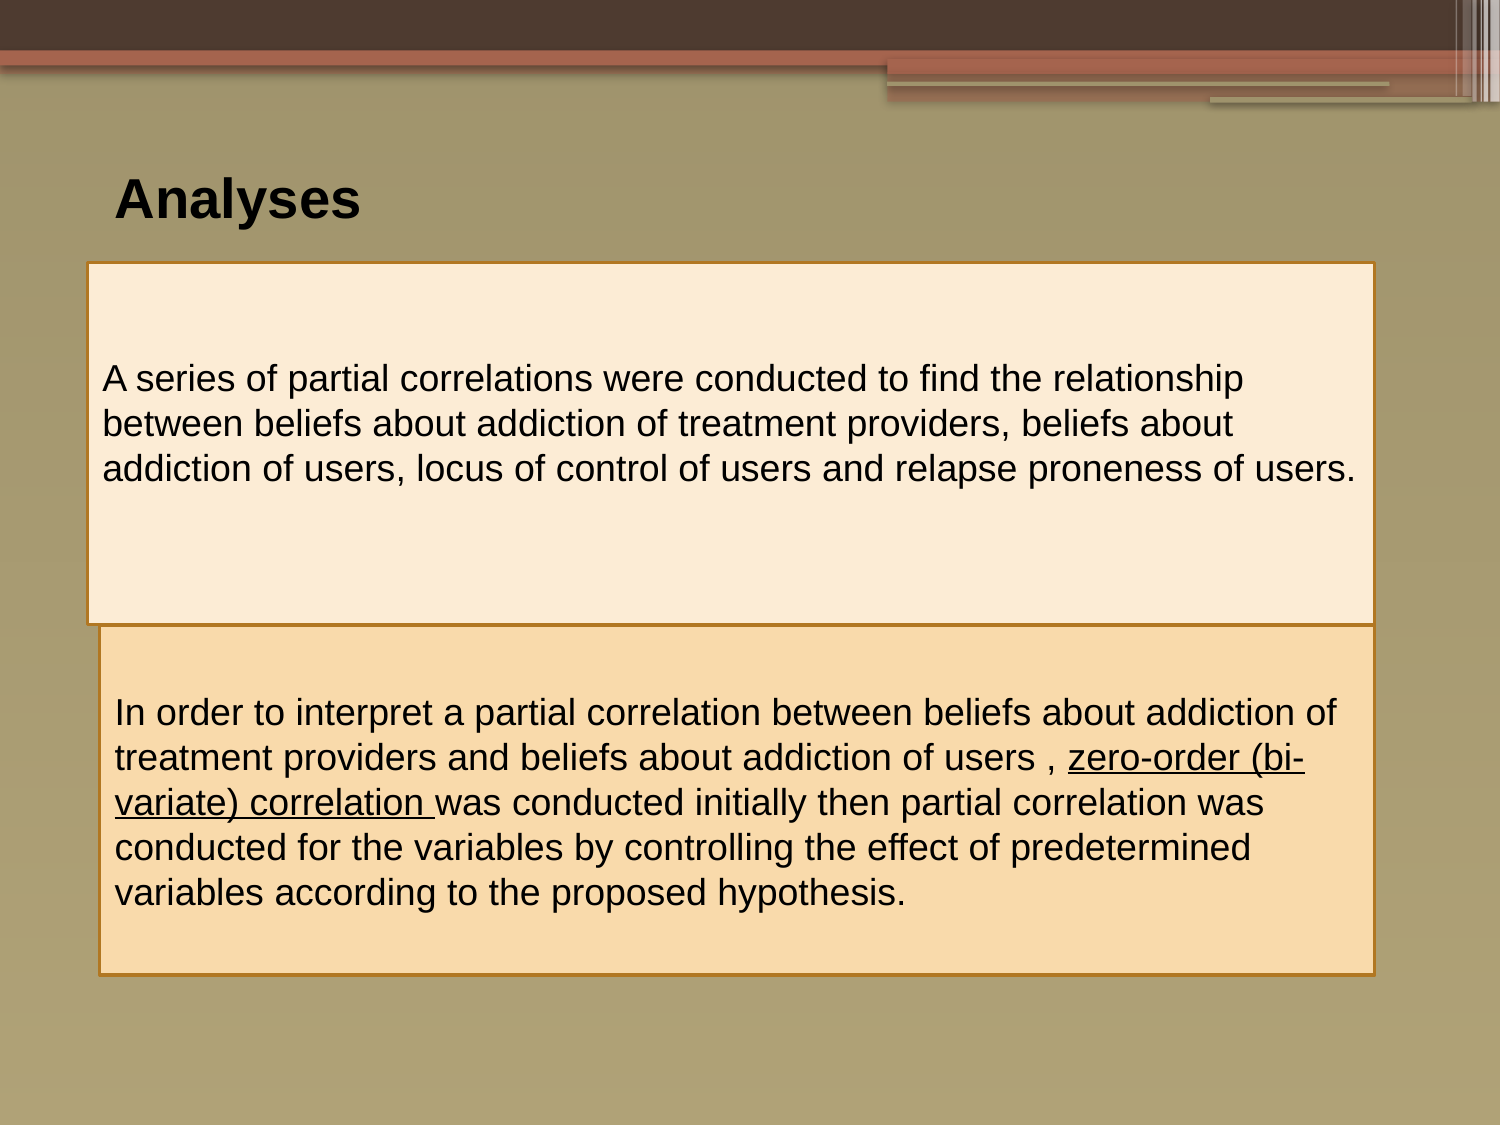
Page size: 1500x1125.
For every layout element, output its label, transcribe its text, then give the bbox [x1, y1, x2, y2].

text_box In order to interpret a partial correlation between beliefs about addiction of treatment providers and beliefs about addiction of users , zero-order (bi-variate) correlation was conducted initially then partial correlation was conducted for the variables by controlling the effect of predetermined variables according to the proposed hypothesis. [98, 623, 1376, 977]
title Analyses [99, 87, 1263, 238]
text_box A series of partial correlations were conducted to find the relationship between beliefs about addiction of treatment providers, beliefs about addiction of users, locus of control of users and relapse proneness of users. [86, 261, 1376, 626]
